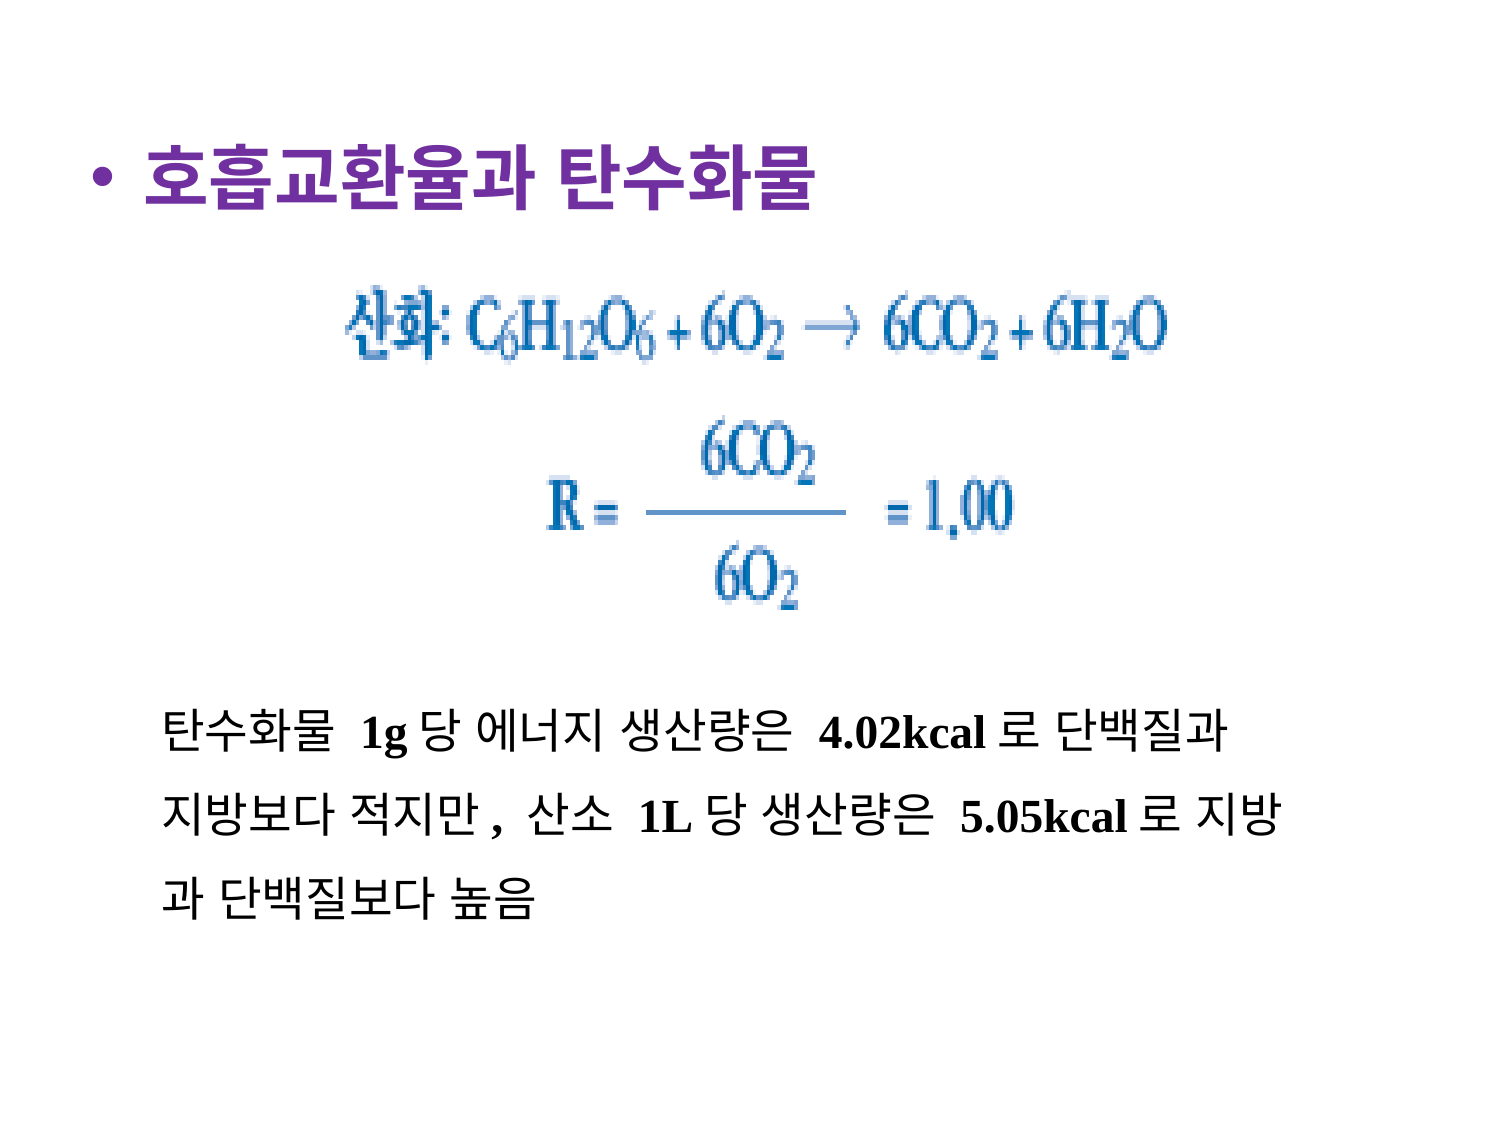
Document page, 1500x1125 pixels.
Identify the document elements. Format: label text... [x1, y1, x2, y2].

picture [300, 255, 1200, 631]
list 호흡교환율과 탄수화물 탄수화물 1g당 에너지 생산량은 4.02kcal로 단백질과 지방보다 적지만, 산소 1L당 생산량은 5.05kcal로 지방 과 단백질보다 높음 [75, 117, 1425, 988]
